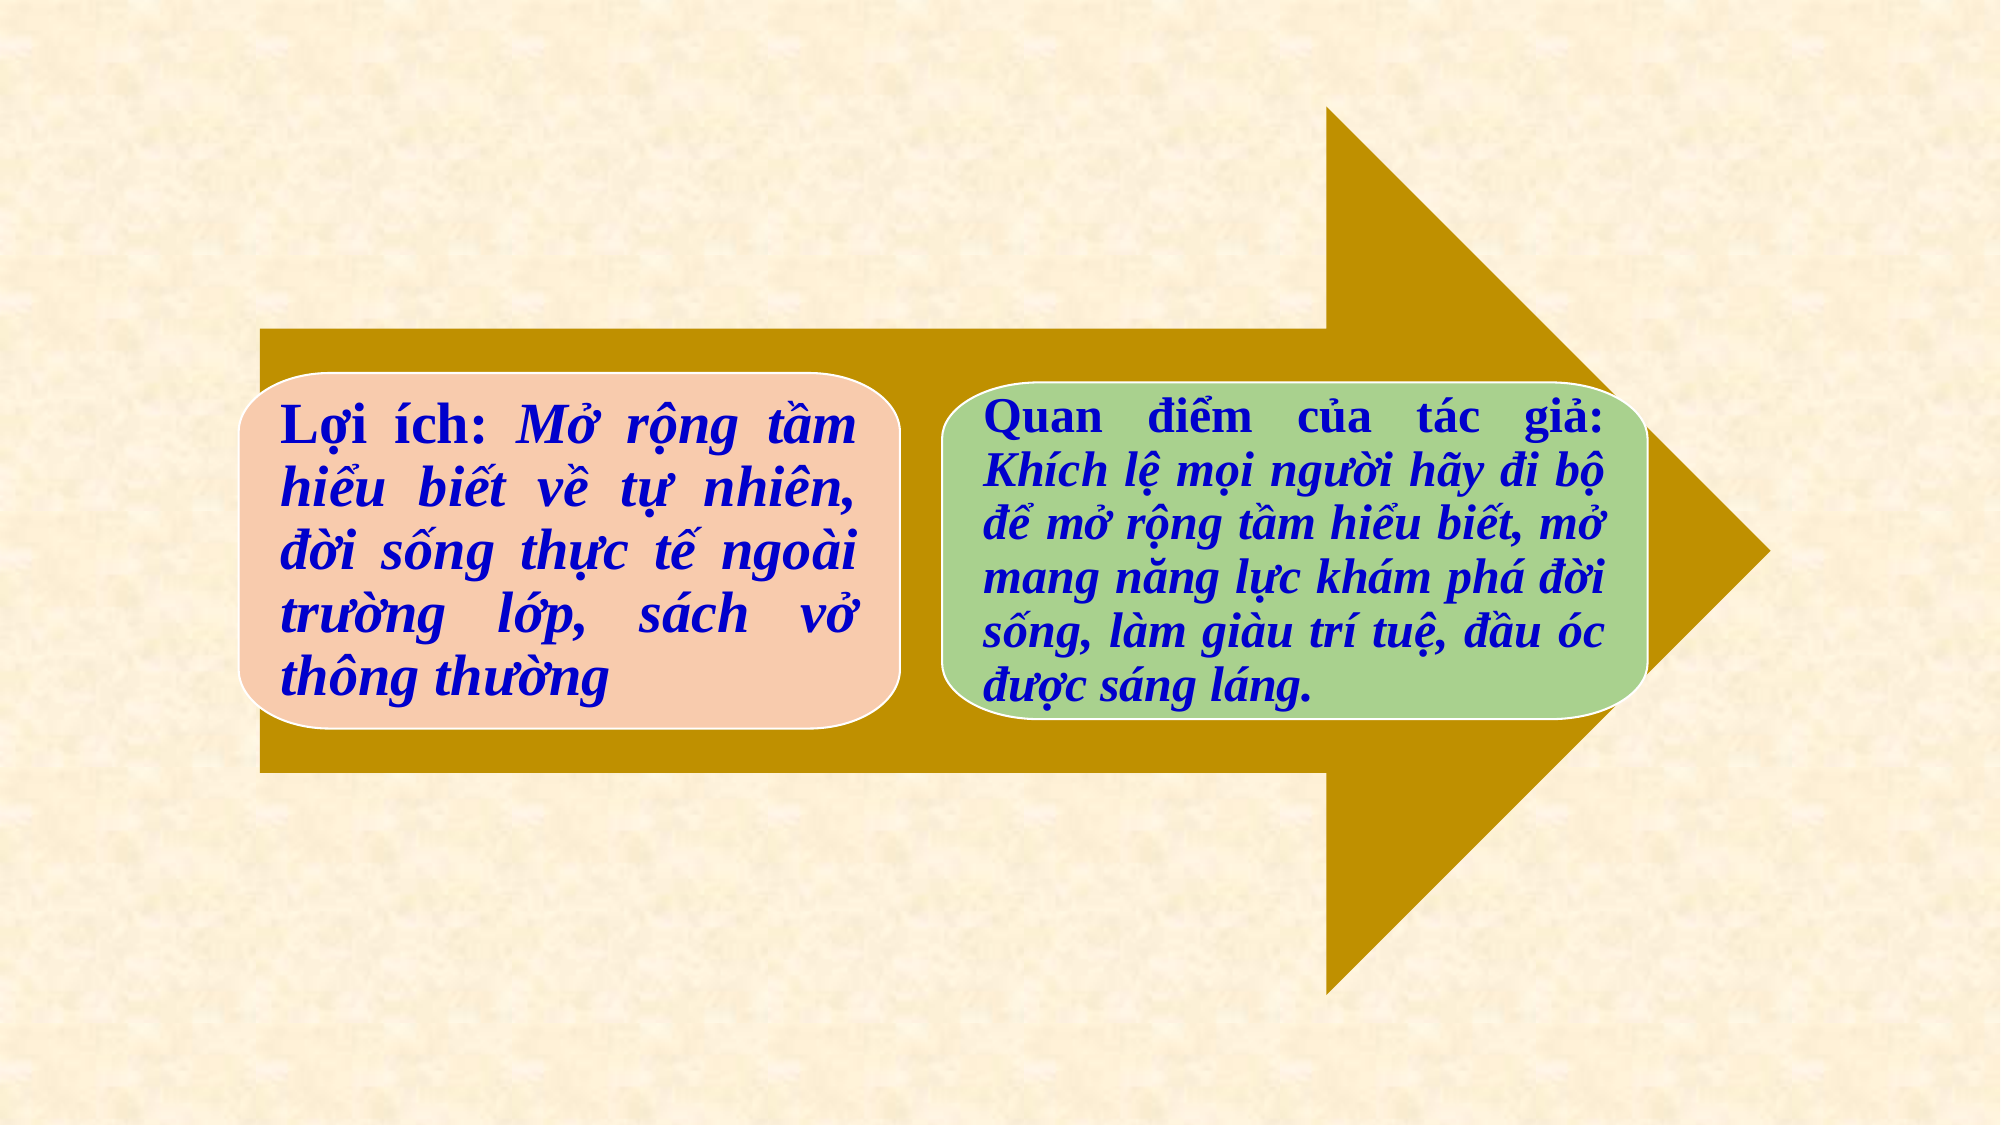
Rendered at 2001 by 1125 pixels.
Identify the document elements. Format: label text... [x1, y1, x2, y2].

picture [0, 0, 2001, 1125]
text_box Quan điểm của tác giả: Khích lệ mọi người hãy đi bộ để mở rộng tầm hiểu biết, mở mang năng lực khám phá đời sống, làm giàu trí tuệ, đầu óc được sáng láng. [941, 381, 1649, 721]
text_box Lợi ích: Mở rộng tầm hiểu biết về tự nhiên, đời sống thực tế ngoài trường lớp, sách vở thông thường [237, 371, 901, 730]
text_box [1647, 427, 1771, 675]
text_box [259, 106, 1615, 996]
